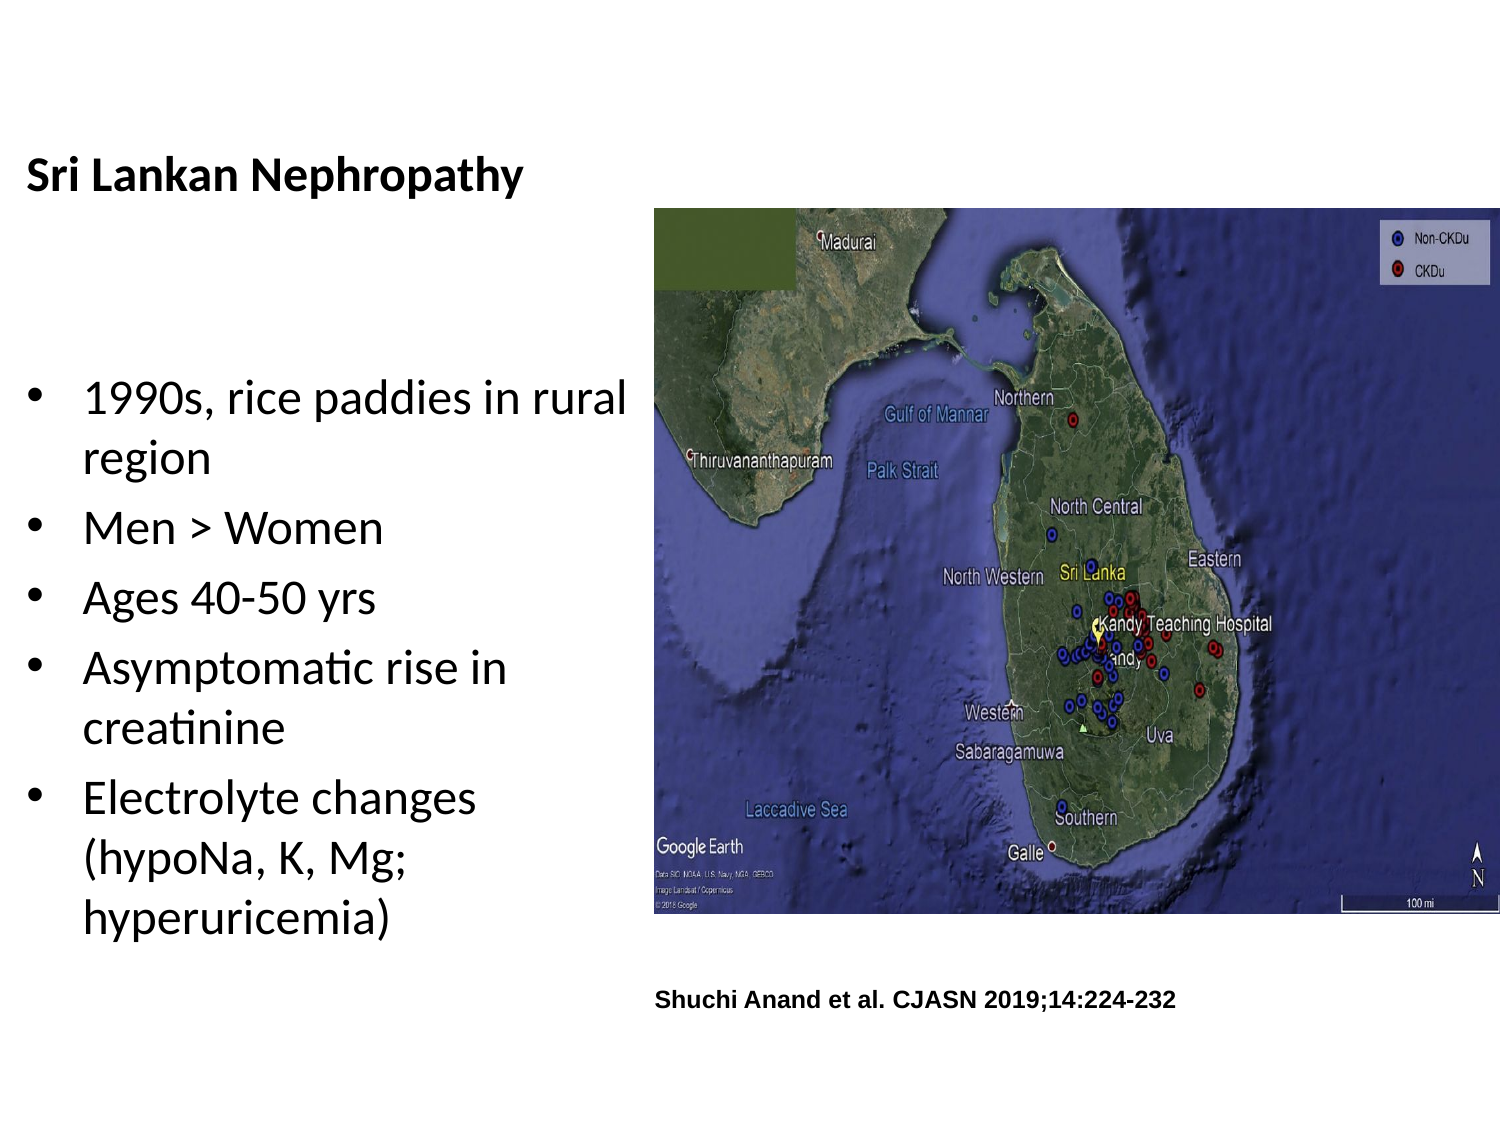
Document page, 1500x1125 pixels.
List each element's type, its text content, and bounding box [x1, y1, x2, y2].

list Sri Lankan Nephropathy [11, 103, 675, 209]
text_box Shuchi Anand et al. CJASN 2019;14:224-232 [654, 983, 1364, 1026]
picture [654, 208, 1500, 915]
list 1990s, rice paddies in rural region Men > Women Ages 40-50 yrs Asymptomatic rise in creatinine Electrolyte changes (hypoNa, K, Mg; hyperuricemia) [11, 356, 675, 1005]
